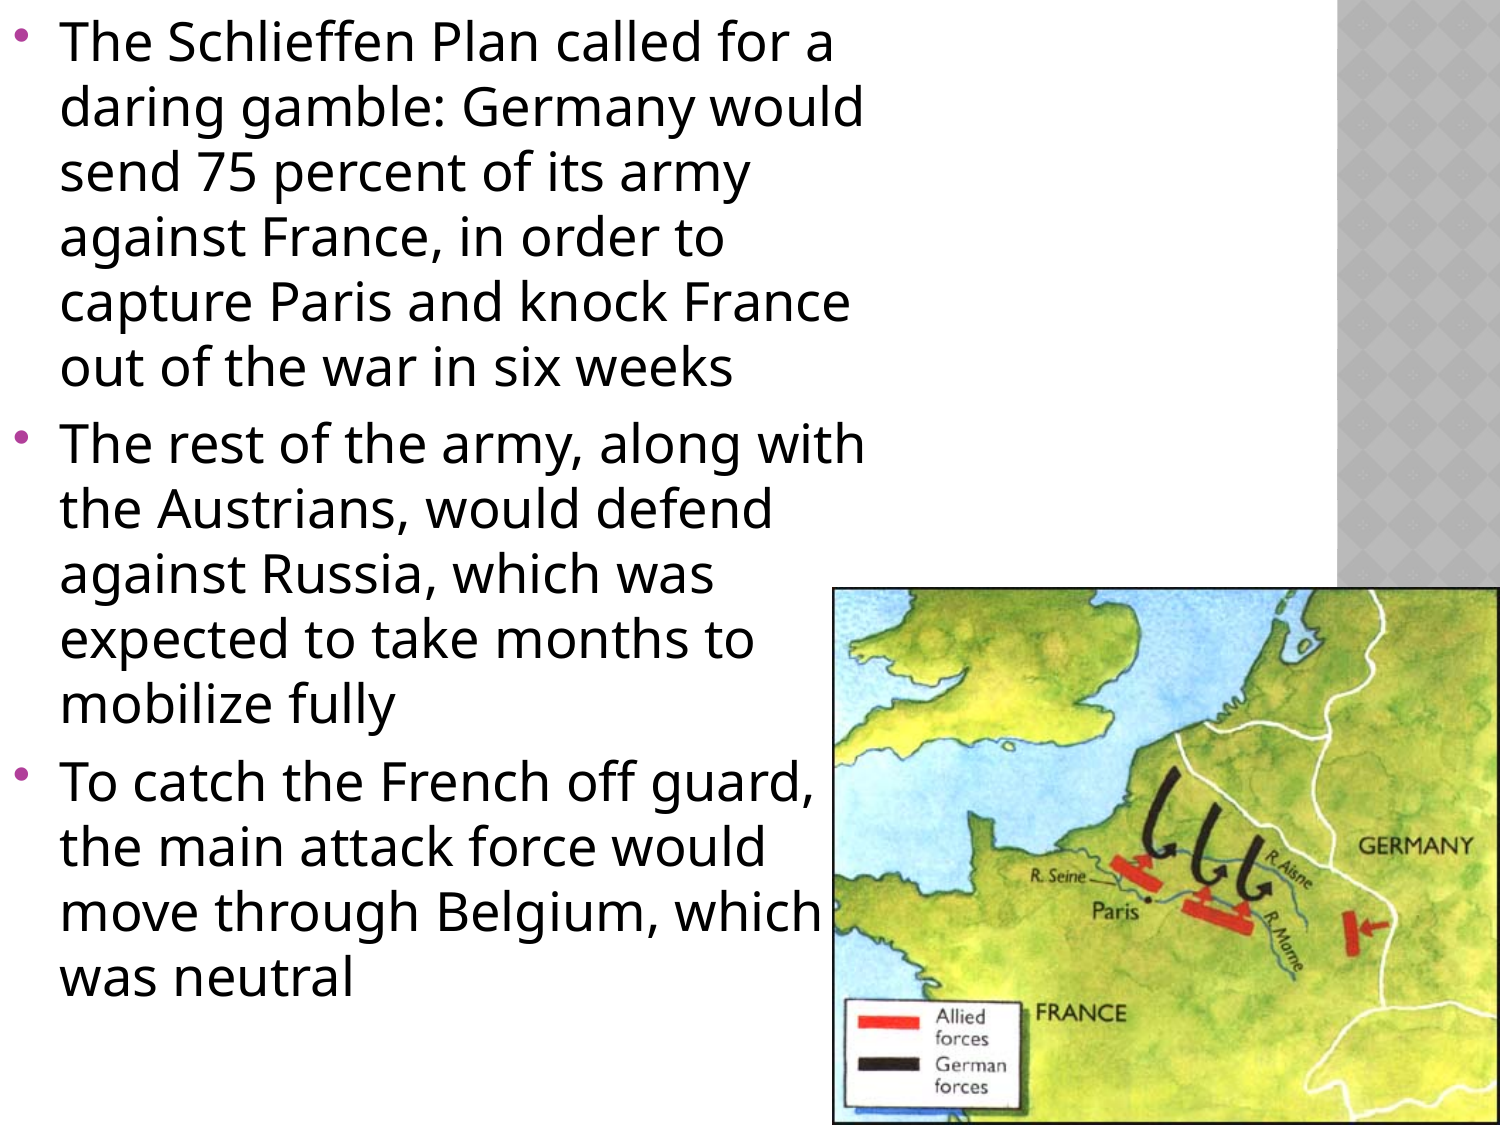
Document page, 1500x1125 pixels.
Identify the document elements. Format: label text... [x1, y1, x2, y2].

list The Schlieffen Plan called for a daring gamble: Germany would send 75 percent of its army against France, in order to capture Paris and knock France out of the war in six weeks The rest of the army, along with the Austrians, would defend against Russia, which was expected to take months to mobilize fully To catch the French off guard, the main attack force would move through Belgium, which was neutral [0, 0, 888, 1125]
picture [831, 586, 1500, 1125]
